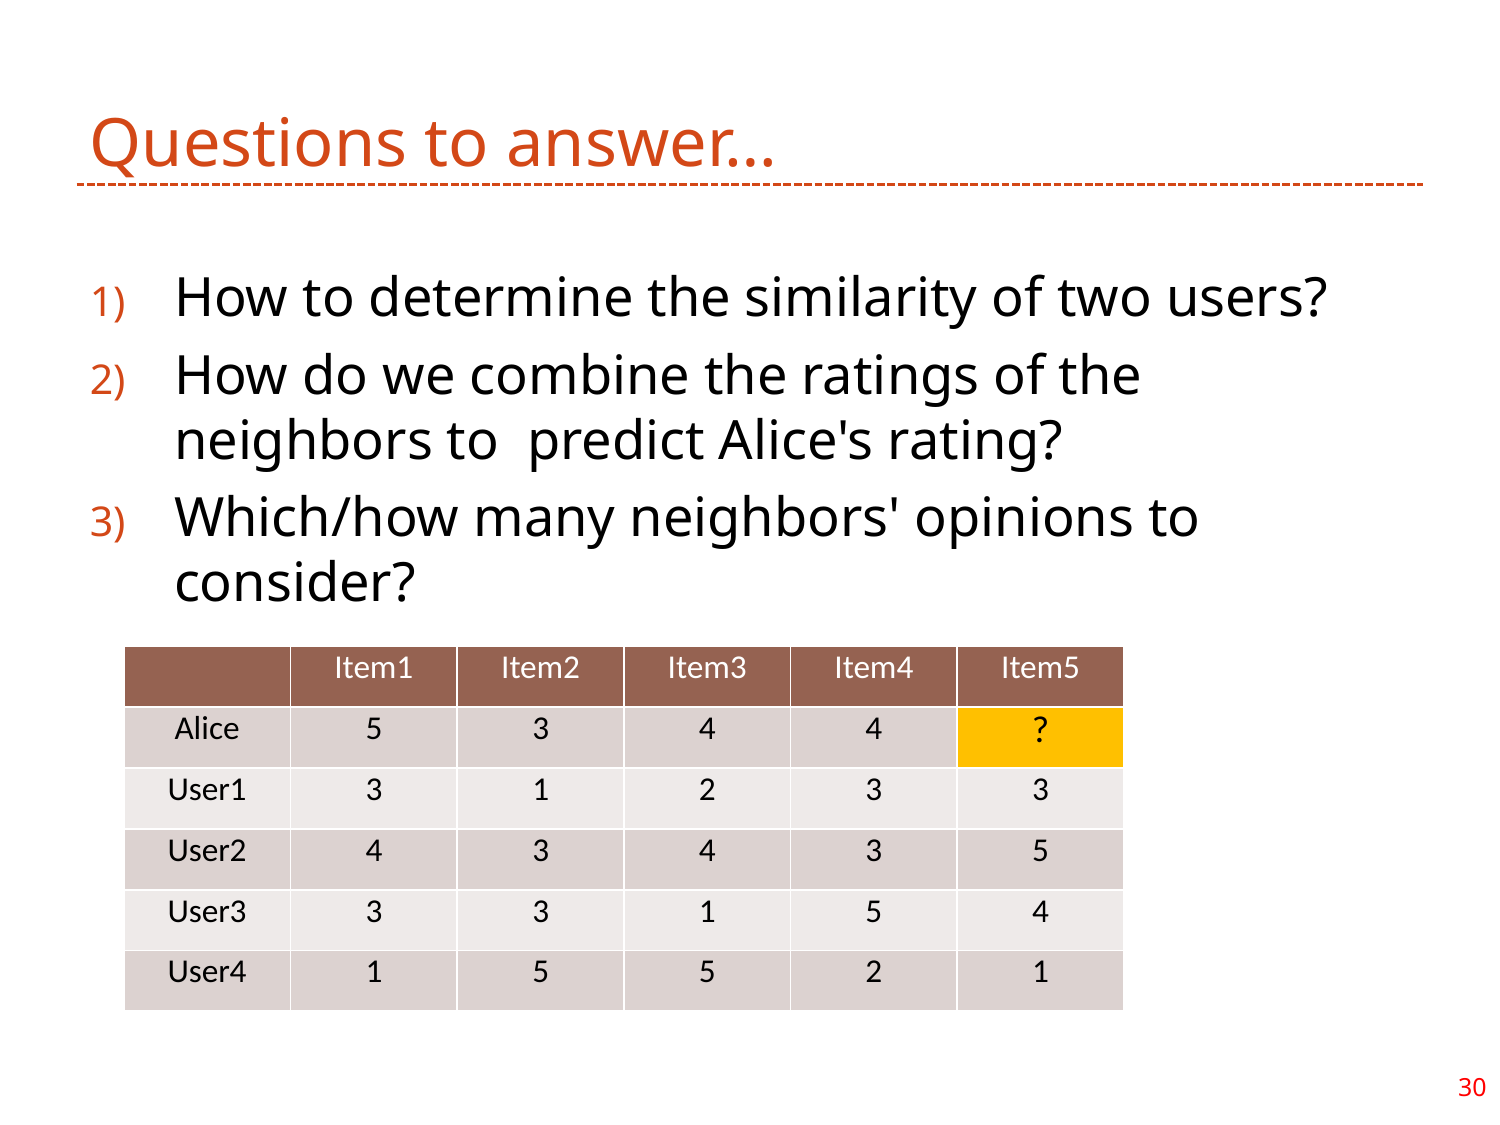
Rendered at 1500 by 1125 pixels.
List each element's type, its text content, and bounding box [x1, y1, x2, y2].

table_cell 3 [458, 708, 623, 767]
table_cell 1 [958, 951, 1123, 1010]
table_cell 5 [791, 891, 956, 950]
table_cell User2 [125, 830, 290, 889]
table_cell ? [958, 708, 1123, 767]
table_cell 4 [291, 830, 456, 889]
table_header Item4 [791, 647, 956, 706]
table_cell 3 [458, 830, 623, 889]
table_cell 3 [291, 891, 456, 950]
table_header Item5 [958, 647, 1123, 706]
table_cell 1 [458, 769, 623, 828]
table_cell 3 [791, 830, 956, 889]
table_cell 1 [625, 891, 790, 950]
table_header [125, 647, 290, 706]
list How to determine the similarity of two users? How do we combine the ratings of the neighbors to predict Alice's rating? Which/how many neighbors' opinions to consider? [75, 255, 1425, 1066]
table_cell 2 [791, 951, 956, 1010]
table_cell 1 [291, 951, 456, 1010]
table_cell 4 [791, 708, 956, 767]
table_cell 5 [958, 830, 1123, 889]
table_cell User3 [125, 891, 290, 950]
table_cell 5 [458, 951, 623, 1010]
table_cell Alice [125, 708, 290, 767]
table_cell 4 [625, 830, 790, 889]
table_header Item2 [458, 647, 623, 706]
table_cell User4 [125, 951, 290, 1010]
table_header Item3 [625, 647, 790, 706]
table_cell 4 [958, 891, 1123, 950]
table_header Item1 [291, 647, 456, 706]
table_cell 4 [625, 708, 790, 767]
table_cell 3 [958, 769, 1123, 828]
table_cell 3 [791, 769, 956, 828]
table_cell User1 [125, 769, 290, 828]
table_cell 5 [625, 951, 790, 1010]
table_cell 3 [458, 891, 623, 950]
table_cell 5 [291, 708, 456, 767]
title Questions to answer… [75, 24, 1425, 188]
table_cell 2 [625, 769, 790, 828]
table_cell 3 [291, 769, 456, 828]
